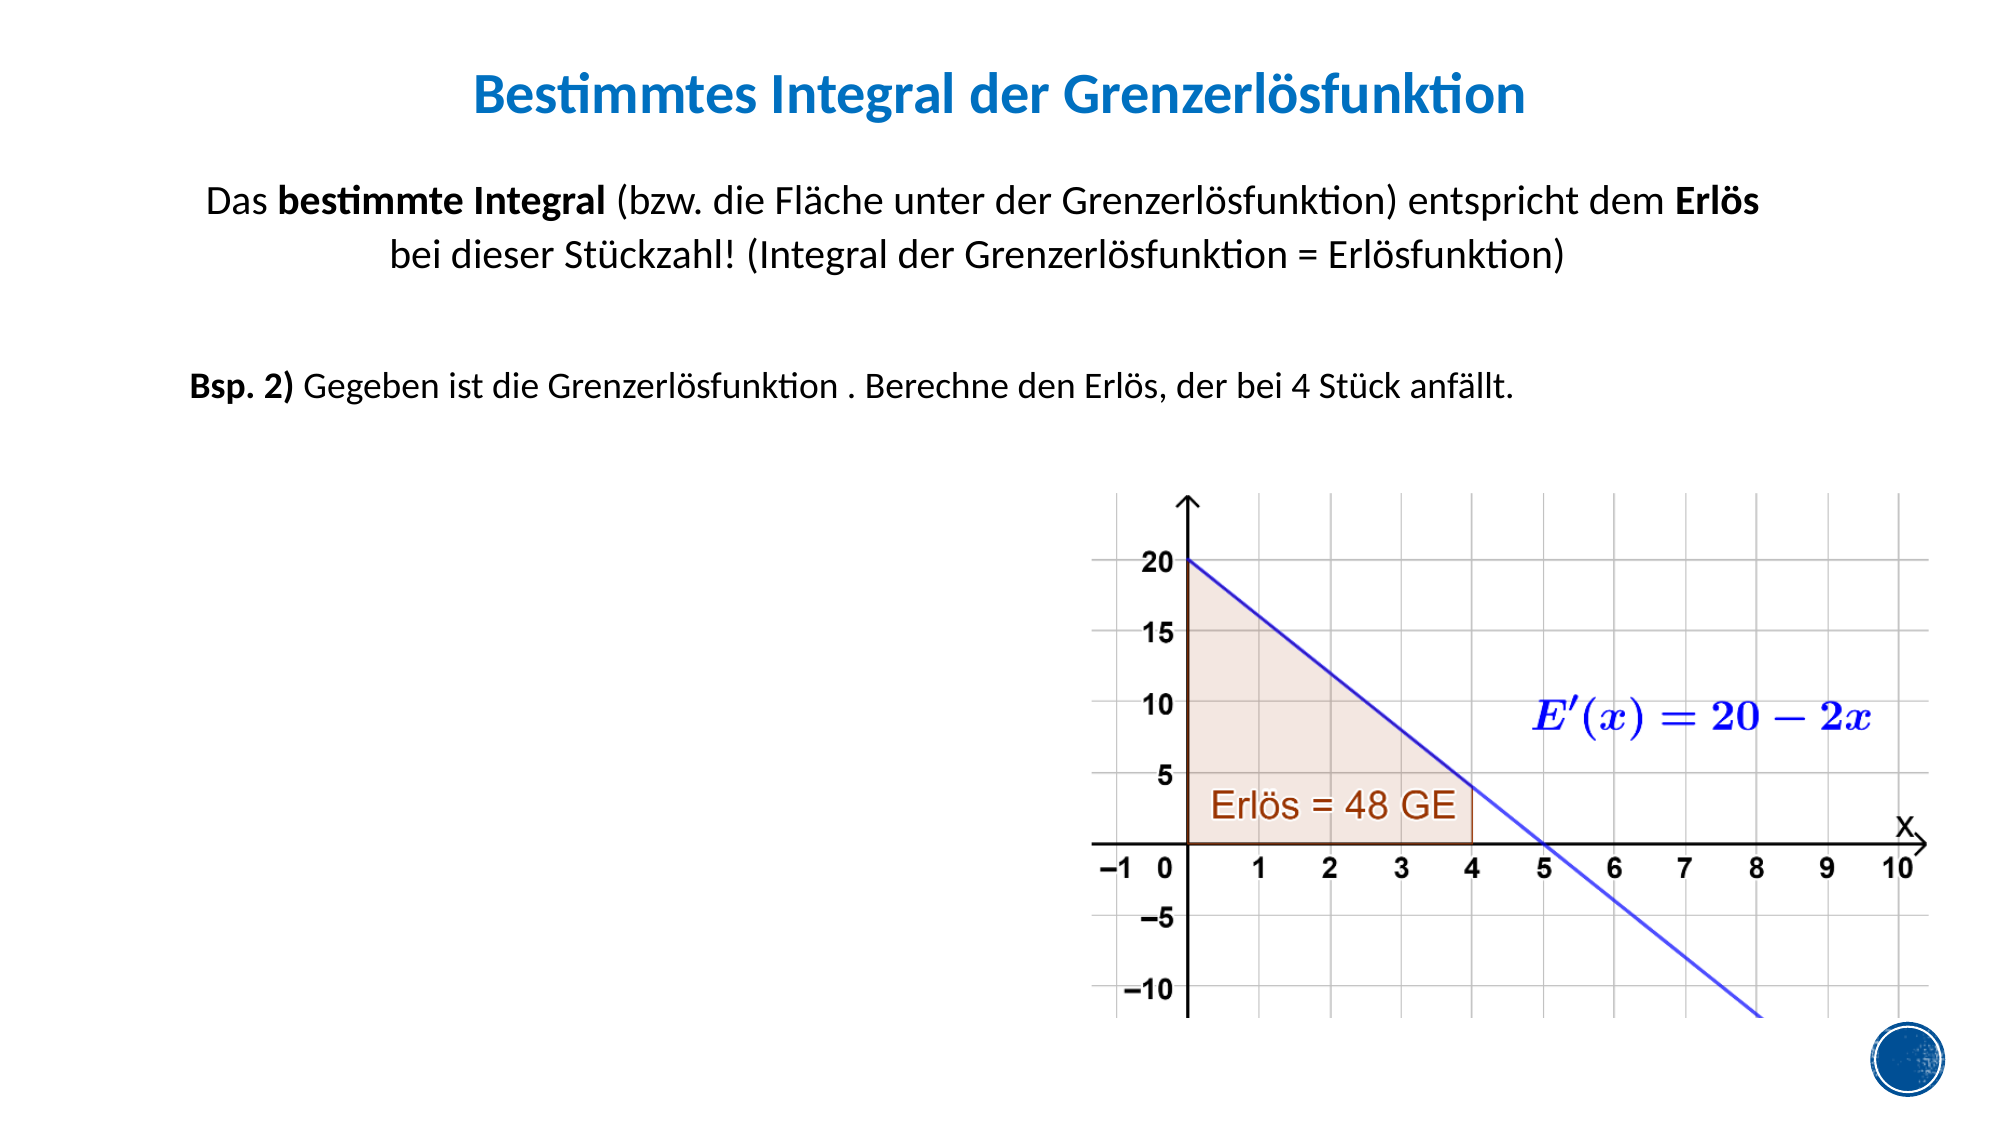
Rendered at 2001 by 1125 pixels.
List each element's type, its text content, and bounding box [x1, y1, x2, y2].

text_box Bestimmtes Integral der Grenzerlösfunktion [458, 47, 1542, 133]
picture [1091, 493, 1929, 1018]
